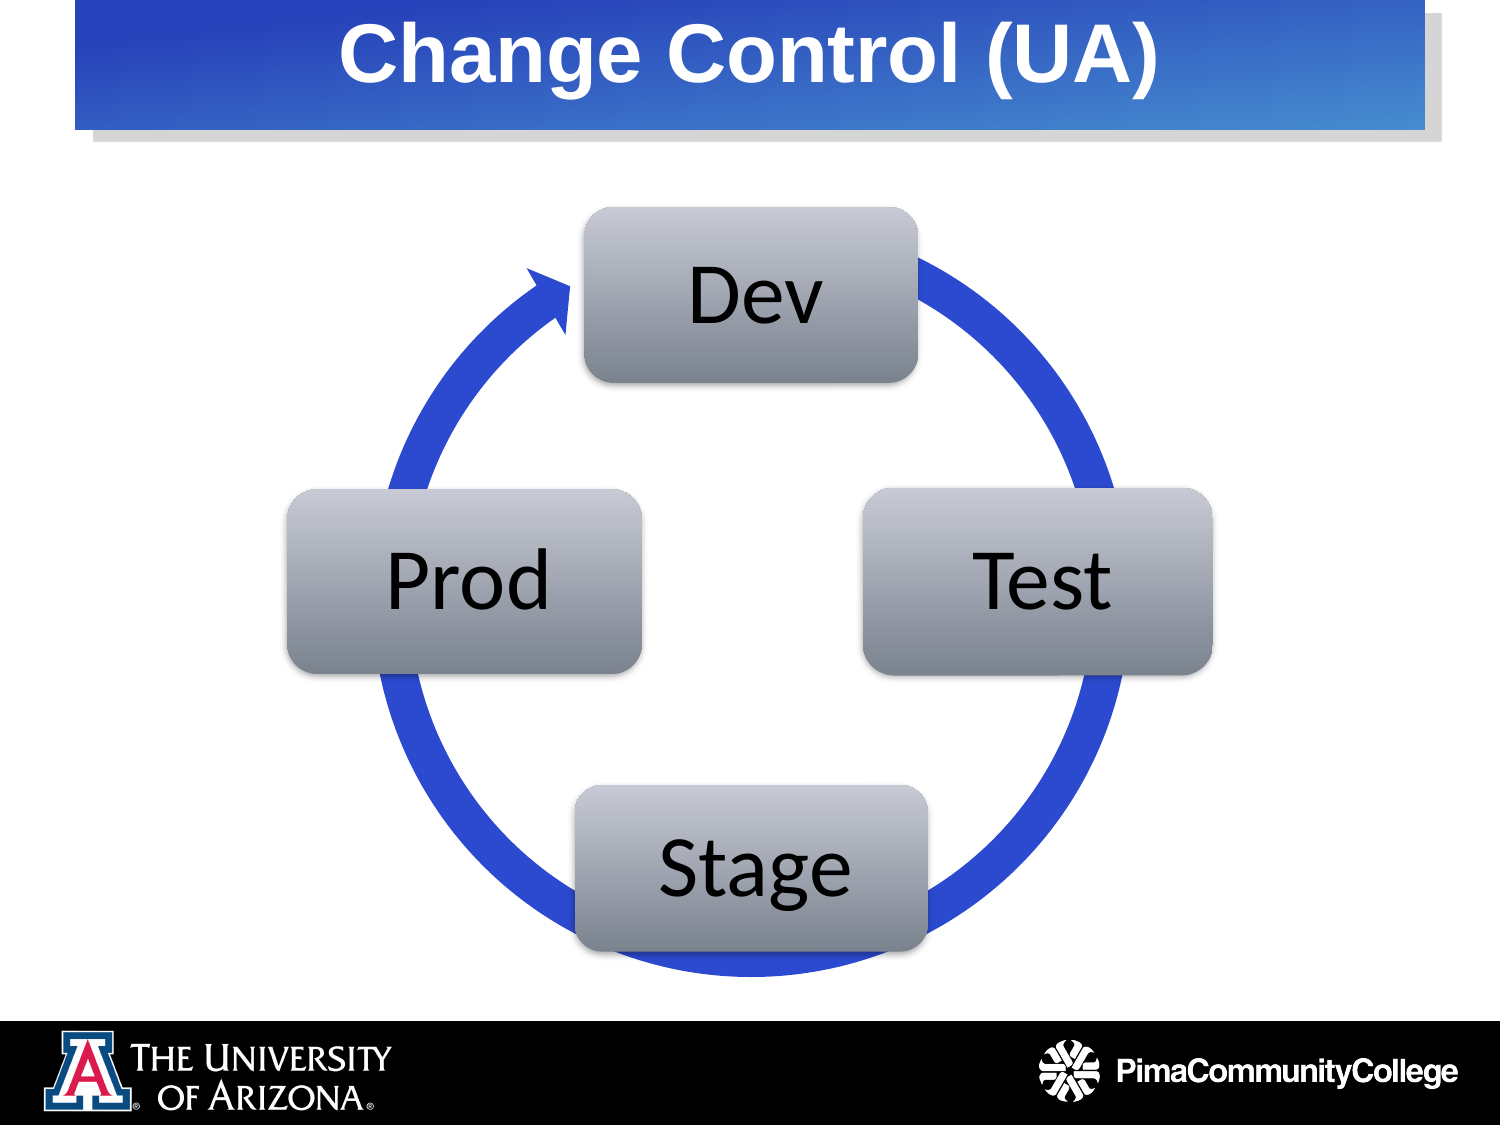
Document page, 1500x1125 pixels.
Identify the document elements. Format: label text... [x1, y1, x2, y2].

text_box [74, 161, 1426, 998]
picture [32, 990, 394, 1125]
picture [1039, 1040, 1458, 1102]
title Change Control (UA) [74, 0, 1426, 130]
